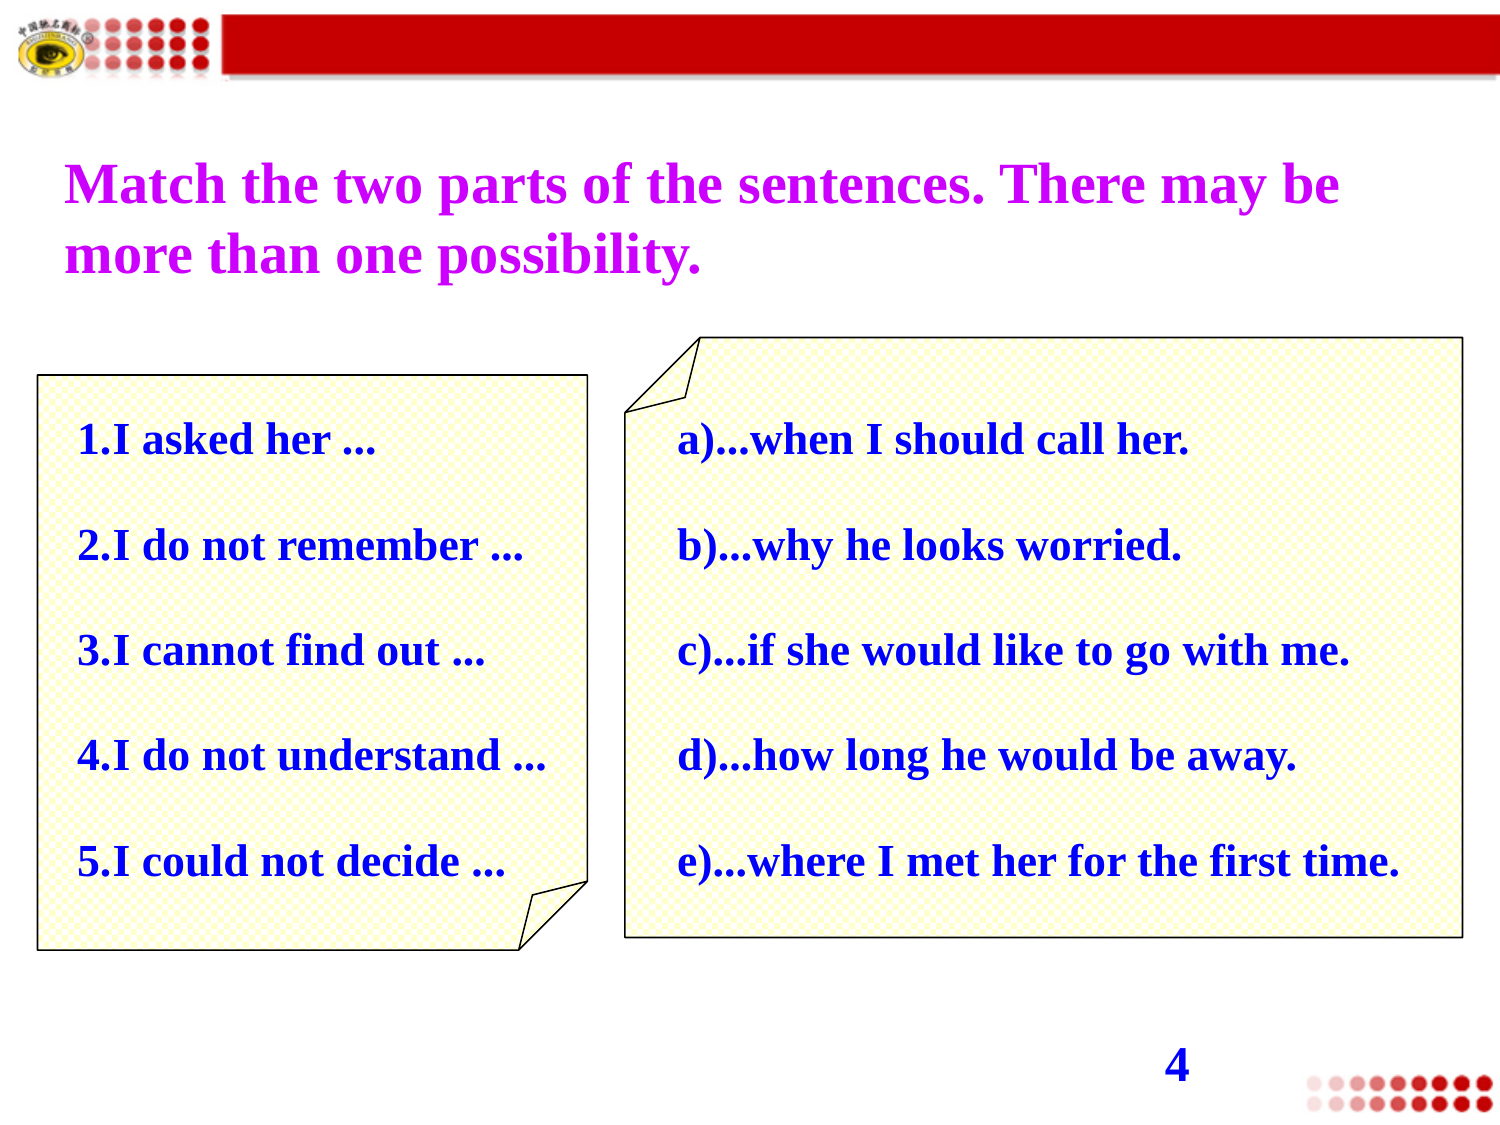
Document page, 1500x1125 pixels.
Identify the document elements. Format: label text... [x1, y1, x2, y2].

picture [0, 0, 1500, 1125]
text_box Match the two parts of the sentences. There may be more than one possibility. [50, 137, 1412, 293]
slide_number 4 [1149, 1024, 1500, 1103]
text_box ...when I should call her. ...why he looks worried. ...if she would like to go with me. ...how long he would be away. ...where I met her for the first time. [662, 374, 1488, 893]
text_box [37, 375, 576, 951]
text_box [664, 337, 1463, 374]
text_box I asked her ... I do not remember ... I cannot find out ... I do not understand ... I could not decide ... [62, 374, 600, 893]
text_box [624, 376, 1463, 938]
